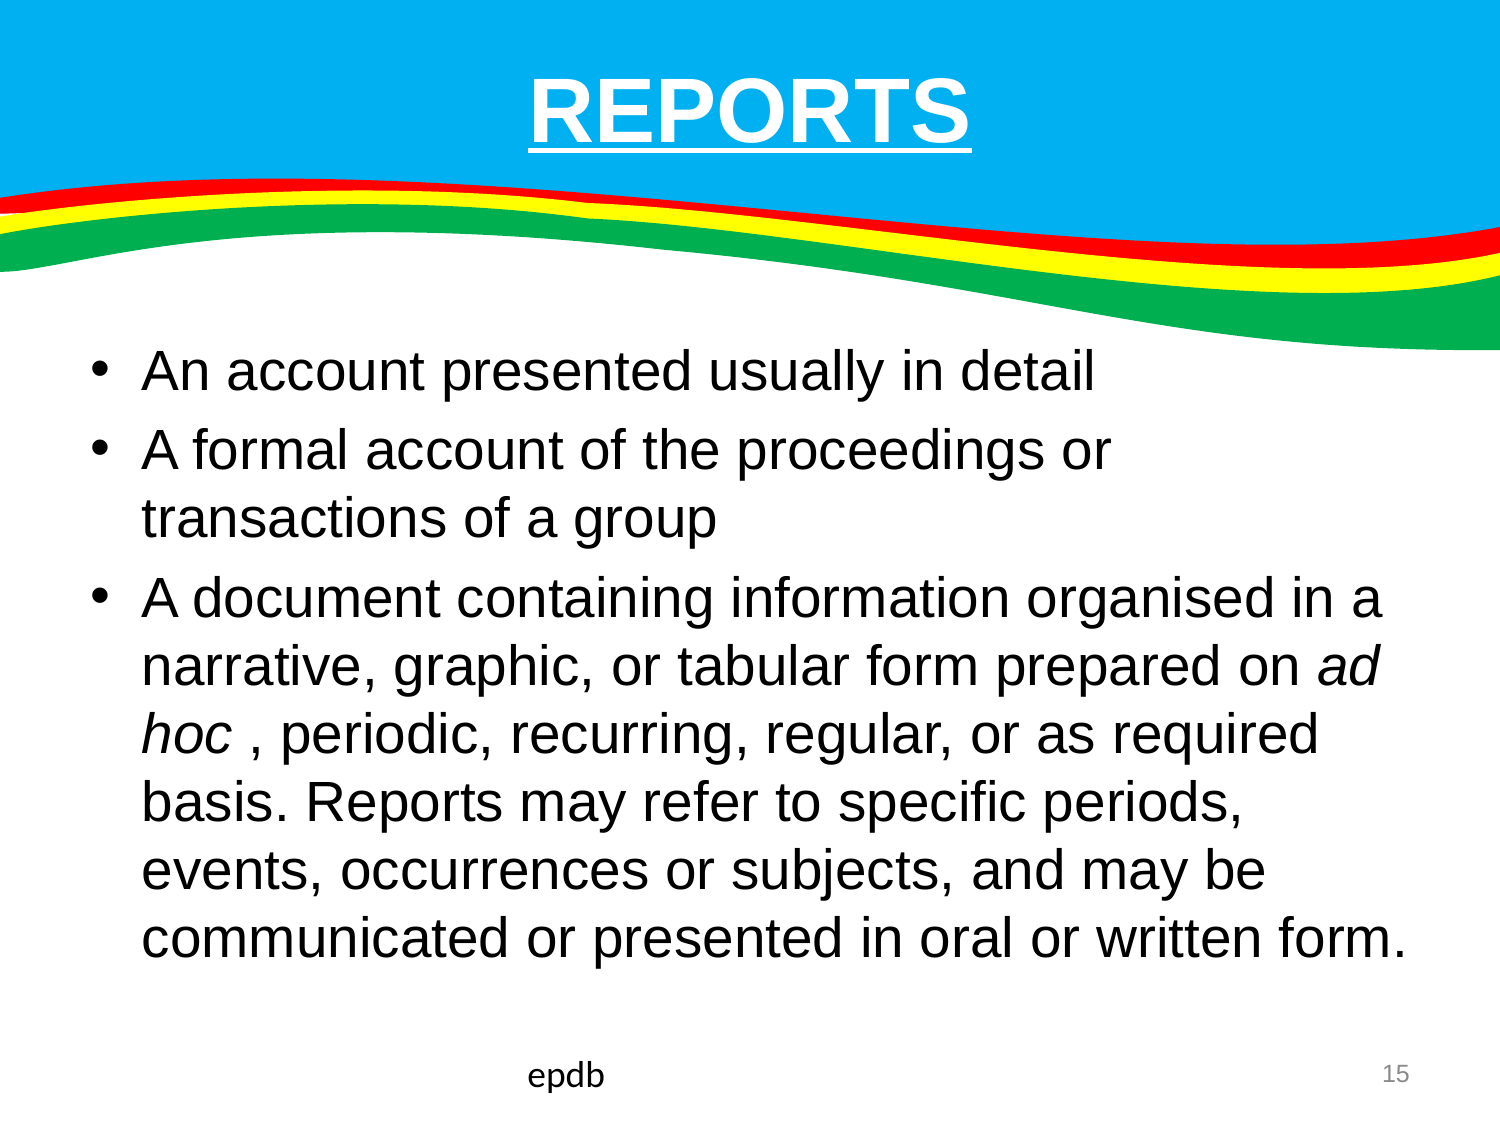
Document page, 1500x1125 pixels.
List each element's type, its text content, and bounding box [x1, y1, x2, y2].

footer epdb [512, 1042, 988, 1103]
slide_number 15 [1074, 1042, 1425, 1103]
list An account presented usually in detail A formal account of the proceedings or transactions of a group A document containing information organised in a narrative, graphic, or tabular form prepared on ad hoc , periodic, recurring, regular, or as required basis. Reports may refer to specific periods, events, occurrences or subjects, and may be communicated or presented in oral or written form. [75, 326, 1425, 1005]
title REPORTS [75, 12, 1425, 200]
